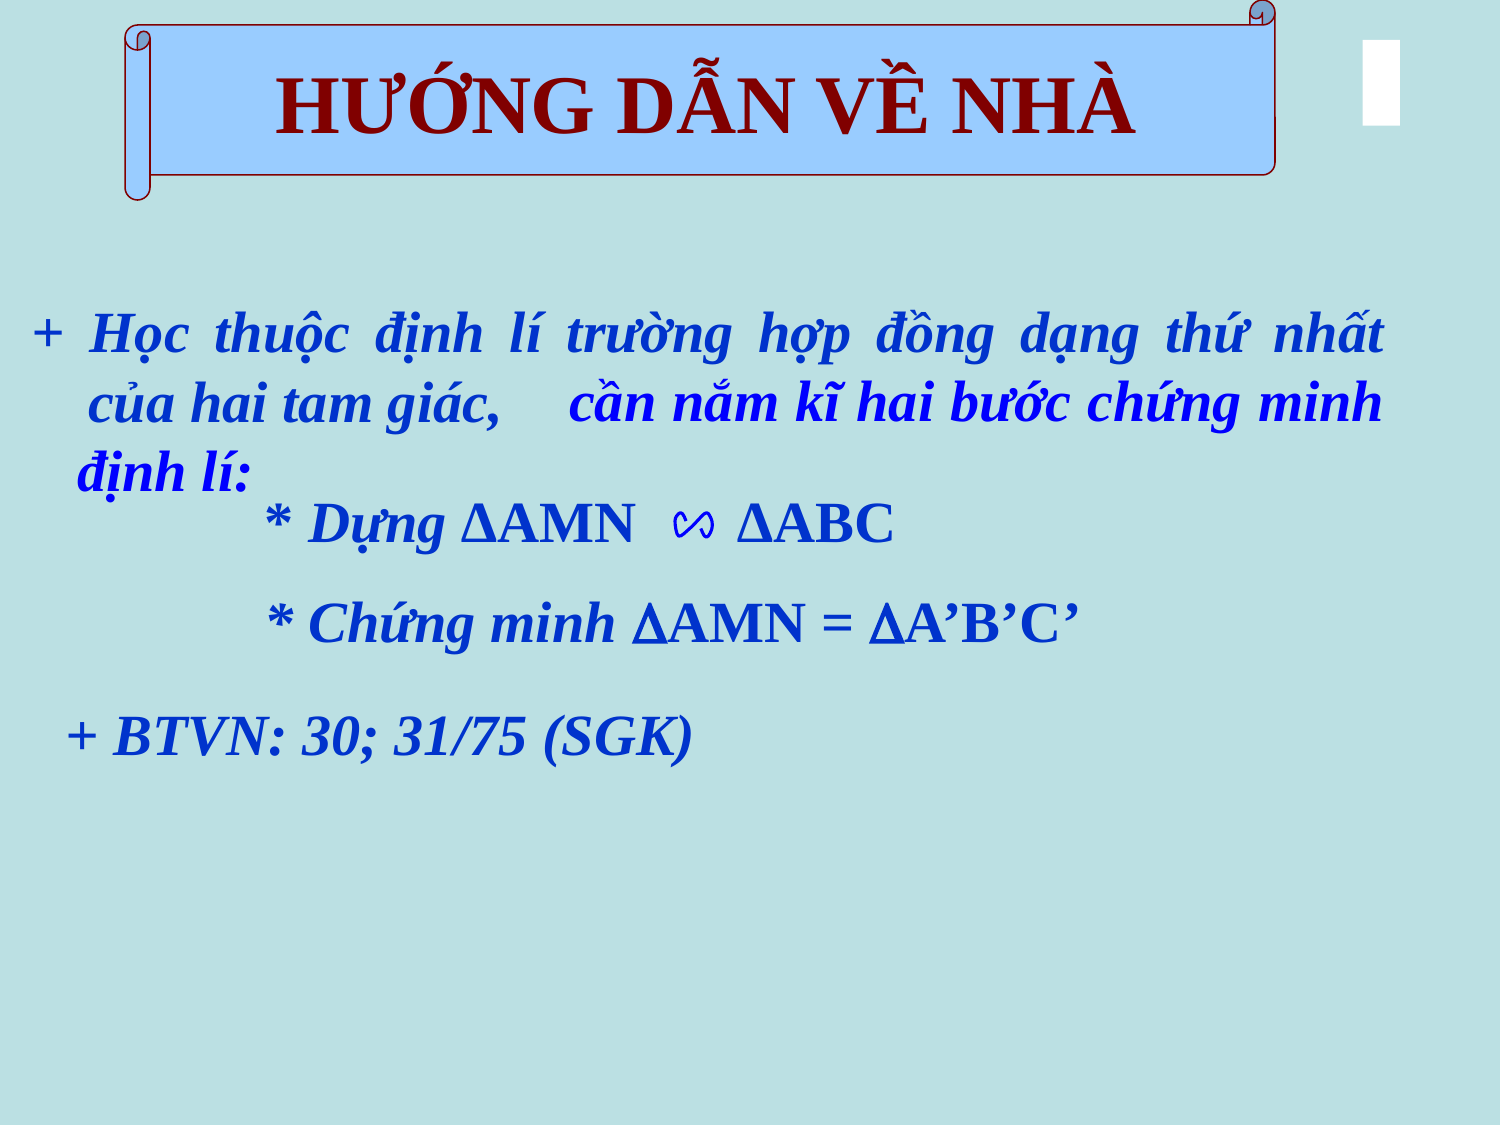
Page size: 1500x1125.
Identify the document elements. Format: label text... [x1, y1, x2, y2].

text_box * Chứng minh AMN = A’B’C’ [249, 576, 1438, 662]
text_box + BTVN: 30; 31/75 (SGK) [50, 689, 1000, 774]
text_box cần nắm kĩ hai bước chứng minh định lí: [62, 355, 1400, 511]
text_box [1362, 39, 1400, 126]
text_box HƯỚNG DẪN VỀ NHÀ [124, 0, 1276, 201]
text_box + Học thuộc định lí trường hợp đồng dạng thứ nhất của hai tam giác, [17, 286, 1400, 442]
text_box * Dựng ∆AMN ∆ABC [249, 476, 1113, 562]
text_box [675, 512, 713, 538]
